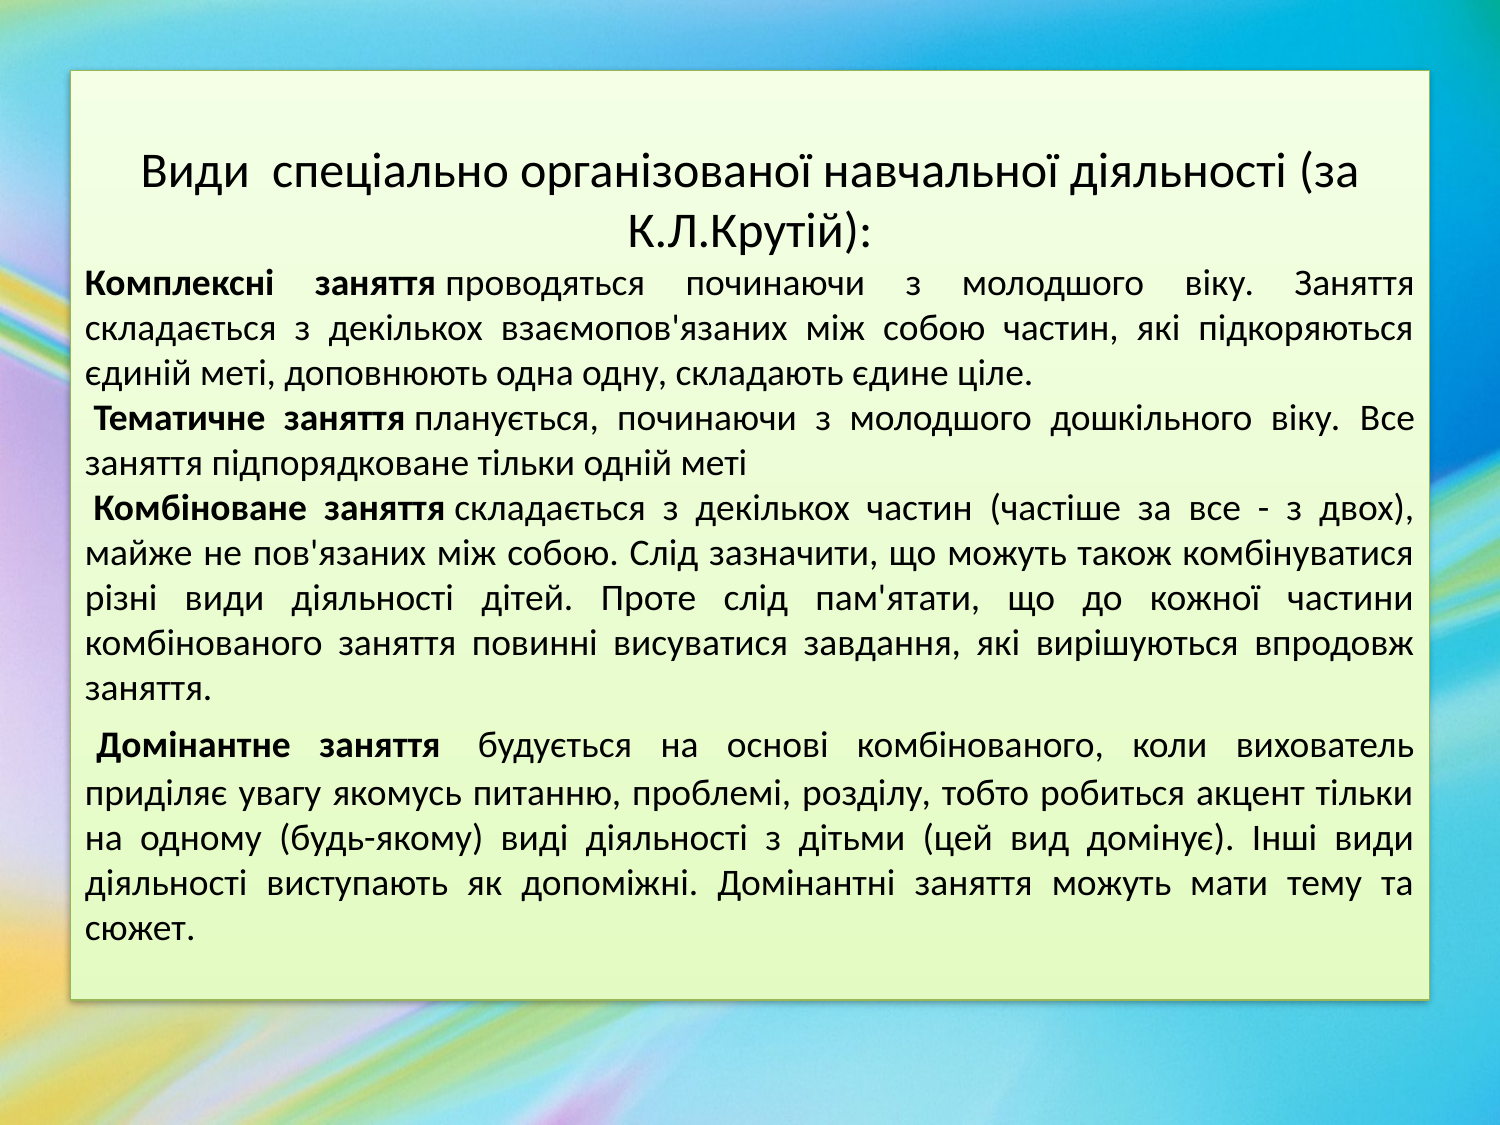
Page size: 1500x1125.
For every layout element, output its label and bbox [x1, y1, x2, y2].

list [0, 0, 1500, 1125]
